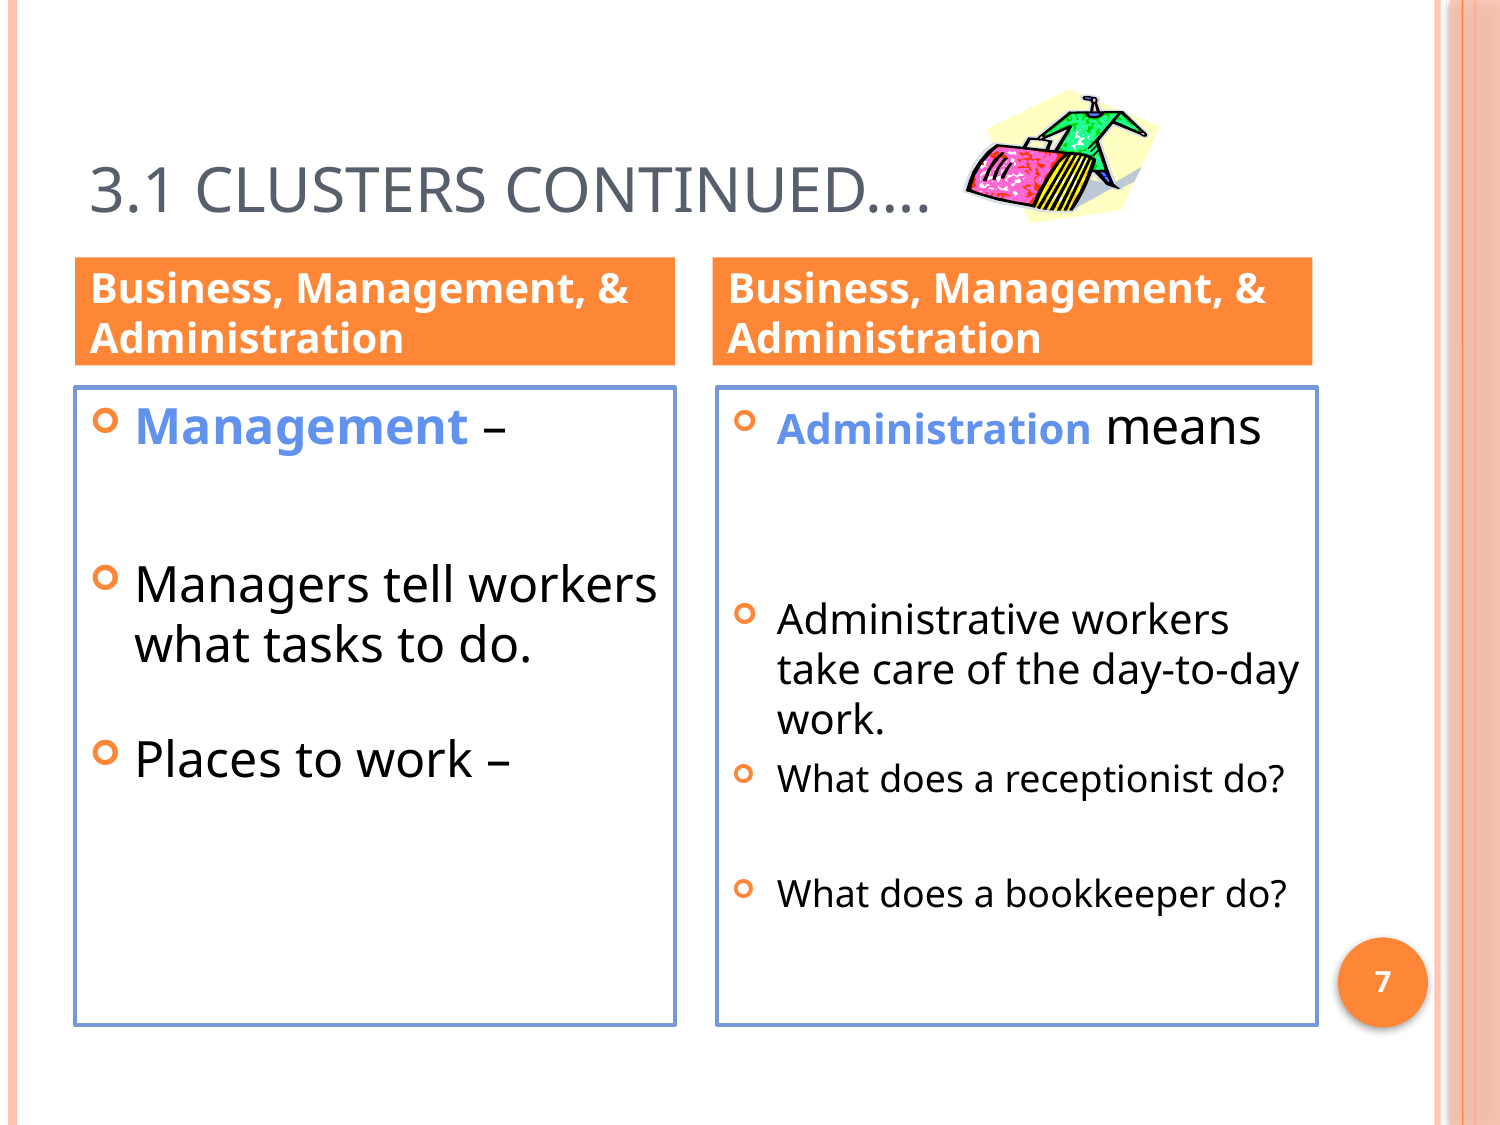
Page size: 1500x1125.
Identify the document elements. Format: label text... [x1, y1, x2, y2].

list Business, Management, & Administration [712, 257, 1313, 366]
title 3.1 Clusters Continued…. [75, 44, 1313, 233]
picture [961, 86, 1163, 226]
slide_number 7 [1333, 940, 1434, 1027]
list Management – Managers tell workers what tasks to do. Places to work – [73, 385, 677, 1027]
list Business, Management, & Administration [75, 257, 675, 366]
list Administration means Administrative workers take care of the day-to-day work. What does a receptionist do? What does a bookkeeper do? [715, 385, 1319, 1027]
